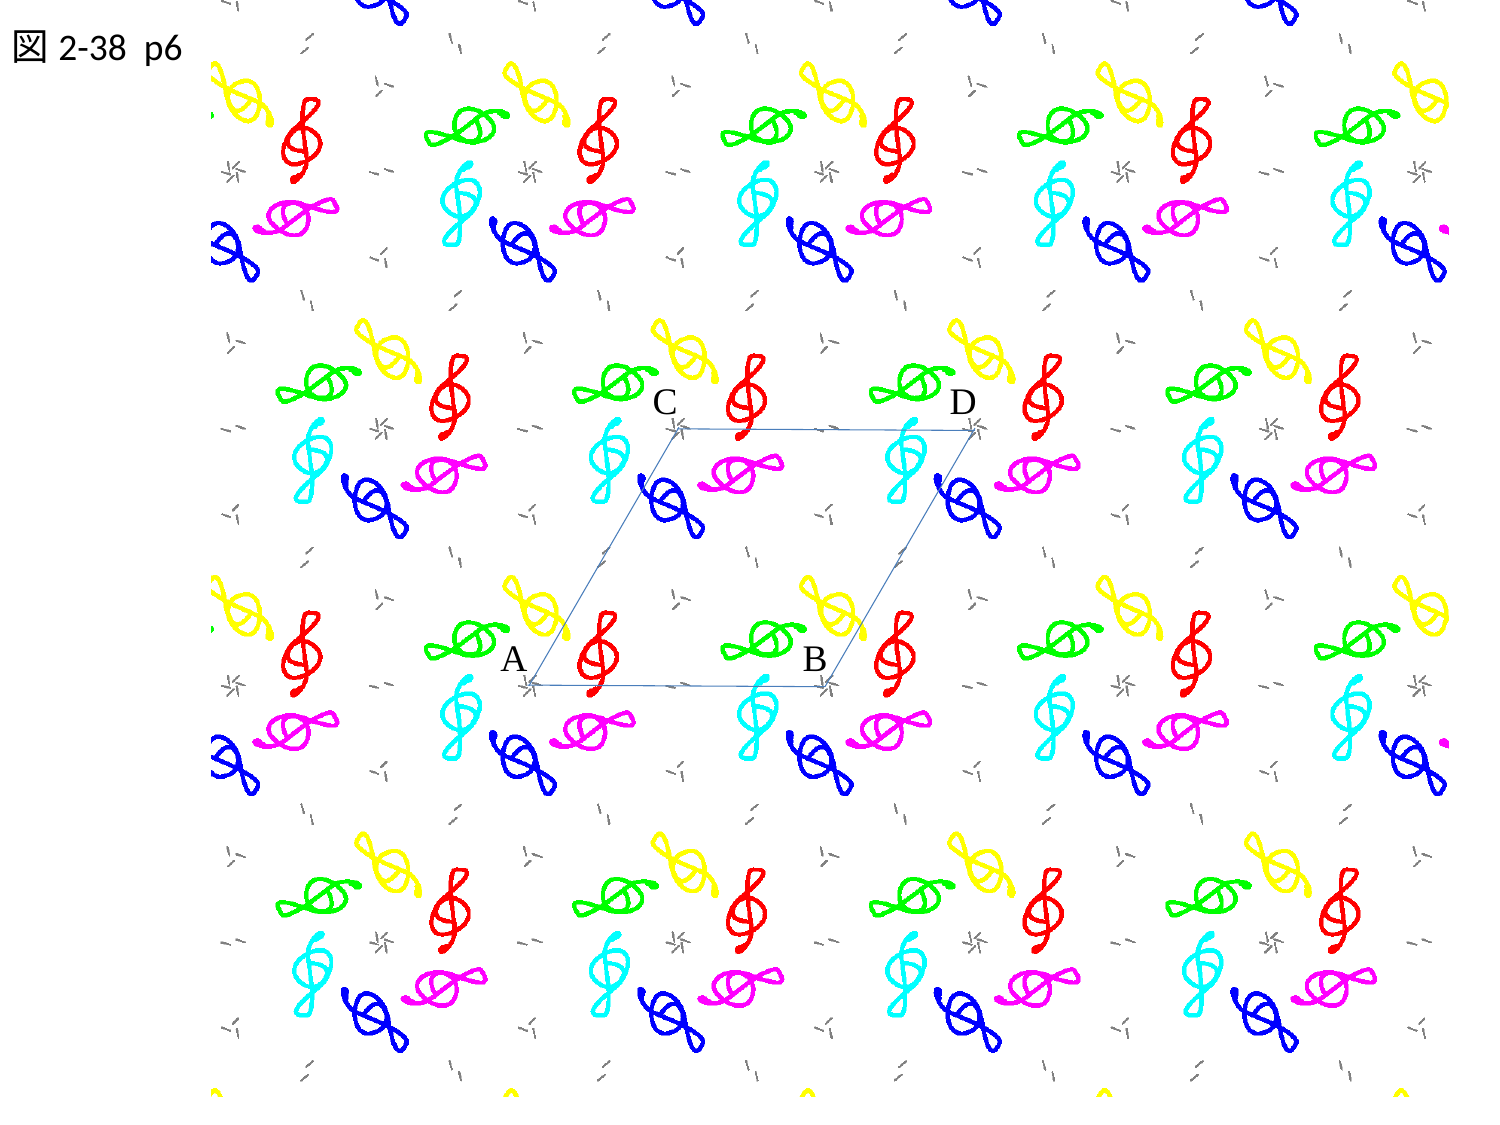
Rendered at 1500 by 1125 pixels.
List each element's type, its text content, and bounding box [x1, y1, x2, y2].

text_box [824, 437, 976, 687]
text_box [528, 427, 680, 683]
text_box 図2-38 p6 [0, 15, 206, 76]
text_box [824, 431, 975, 436]
picture [211, 0, 1449, 1098]
